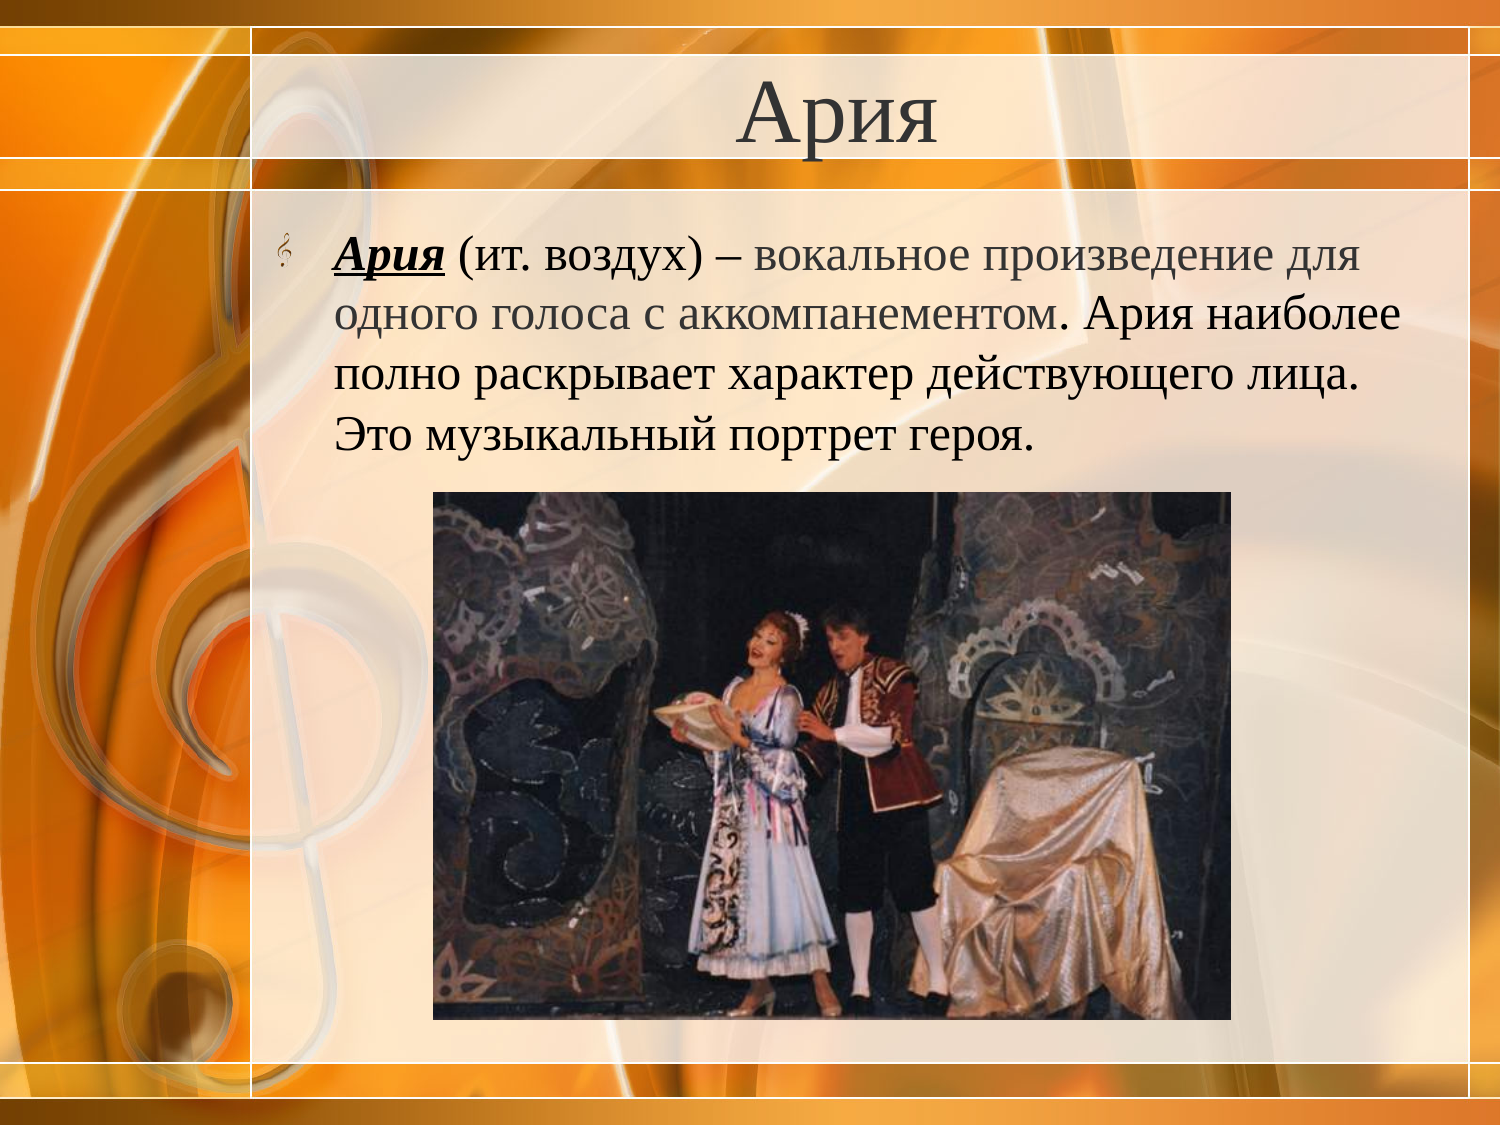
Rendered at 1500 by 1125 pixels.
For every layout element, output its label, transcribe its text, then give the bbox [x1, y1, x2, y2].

list Ария (ит. воздух) – вокальное произведение для одного голоса с аккомпанементом. Ария наиболее полно раскрывает характер действующего лица. Это музыкальный портрет героя. [262, 212, 1425, 1005]
picture [0, 0, 1500, 1125]
title Ария [249, 37, 1425, 175]
